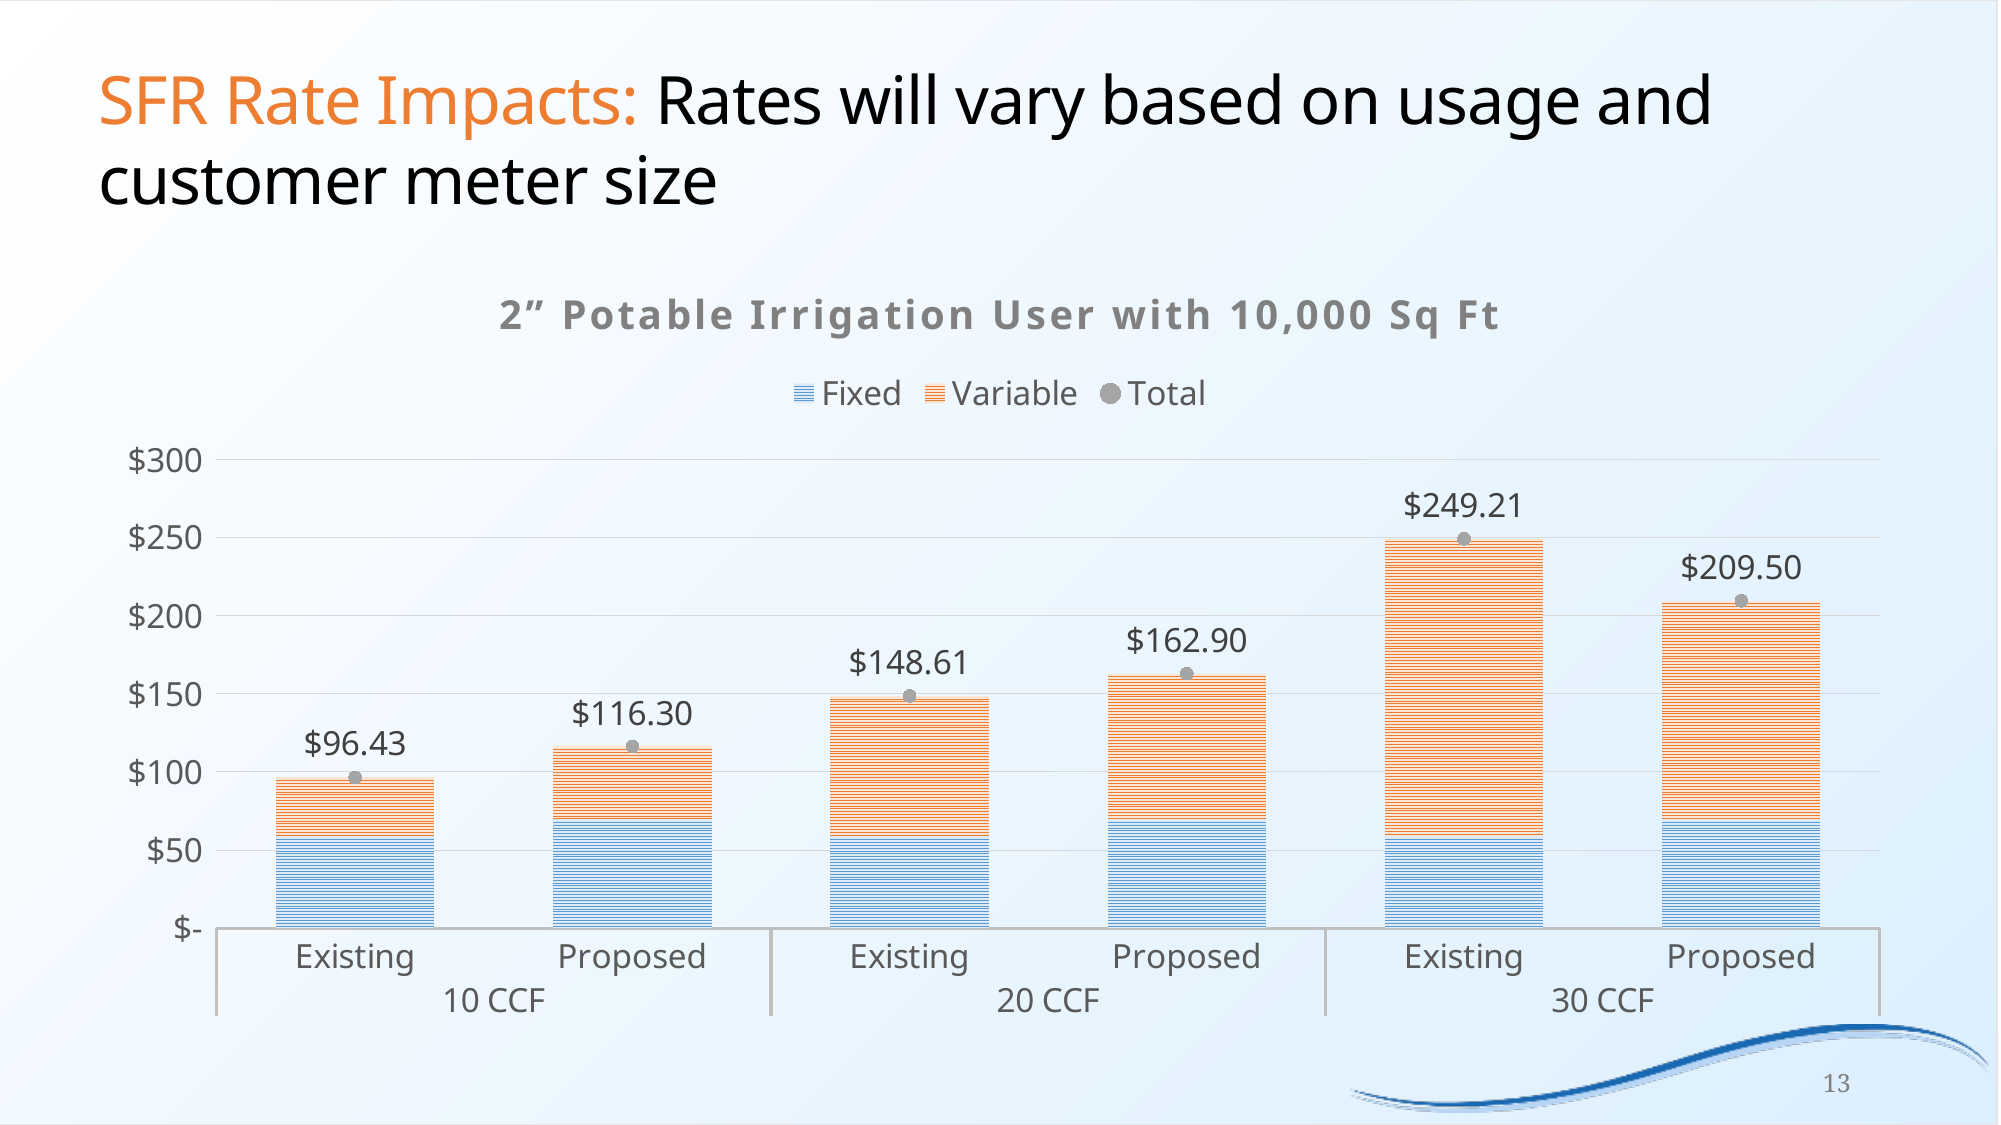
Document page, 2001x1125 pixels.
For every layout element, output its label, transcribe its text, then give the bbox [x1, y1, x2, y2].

chart [83, 249, 1917, 1038]
picture [1350, 1024, 1989, 1113]
title SFR Rate Impacts: Rates will vary based on usage and customer meter size [83, 50, 1917, 225]
